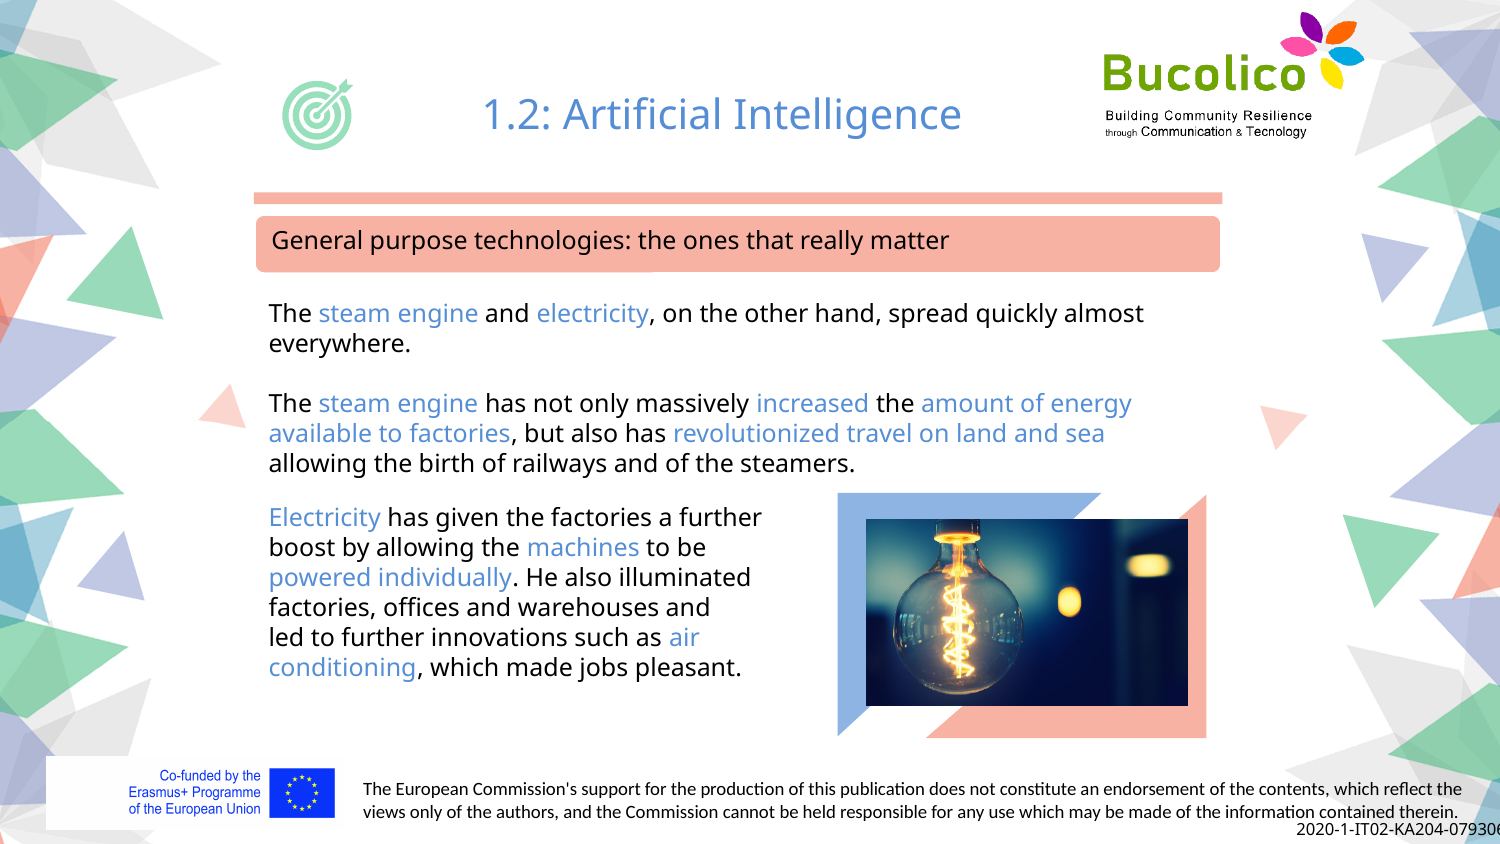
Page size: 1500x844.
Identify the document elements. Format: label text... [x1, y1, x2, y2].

text_box [837, 492, 1102, 737]
text_box [252, 190, 1224, 206]
picture [0, 0, 1500, 844]
text_box The European Commission's support for the production of this publication does not constitute an endorsement of the contents, which reflect the views only of the authors, and the Commission cannot be held responsible for any use which may be made of the information contained therein. [348, 769, 1486, 830]
text_box [925, 494, 1207, 739]
text_box General purpose technologies: the ones that really matter [251, 211, 1225, 277]
text_box The steam engine and electricity, on the other hand, spread quickly almost everywhere. The steam engine has not only massively increased the amount of energy available to factories, but also has revolutionized travel on land and sea allowing the birth of railways and of the steamers. [253, 290, 1235, 485]
text_box Electricity has given the factories a further boost by allowing the machines to be powered individually. He also illuminated factories, offices and warehouses and led to further innovations such as air conditioning, which made jobs pleasant. [253, 494, 833, 689]
list 1.2: Artificial Intelligence [410, 65, 1034, 161]
text_box [280, 76, 356, 153]
